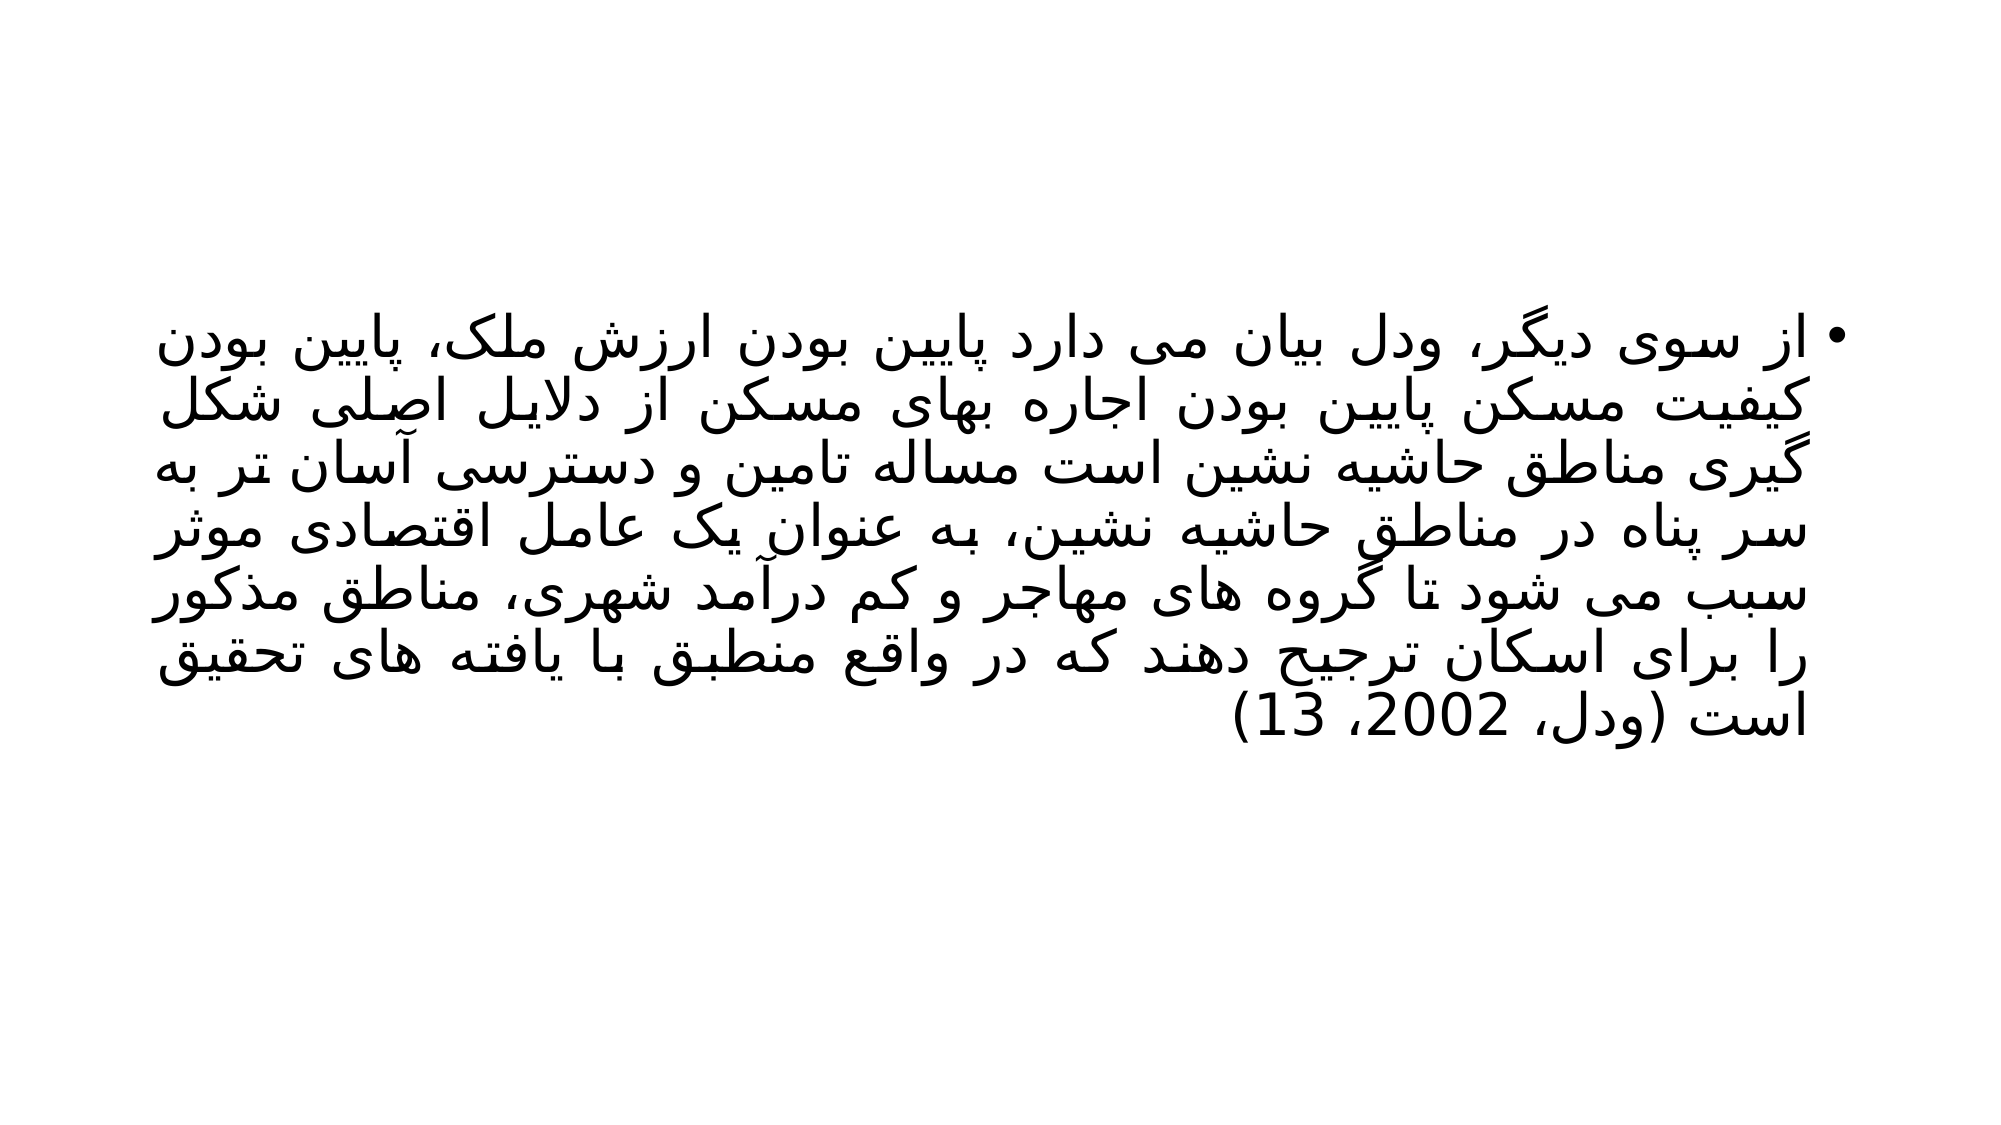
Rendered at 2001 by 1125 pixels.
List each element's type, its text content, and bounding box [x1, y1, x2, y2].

list از سوی دیگر، ودل بیان می دارد پایین بودن ارزش ملک، پایین بودن کیفیت مسکن پایین بودن اجاره بهای مسکن از دلایل اصلی شکل گیری مناطق حاشیه نشین است مساله تامین و دسترسی آسان تر به سر پناه در مناطق حاشیه نشین، به عنوان یک عامل اقتصادی موثر سبب می شود تا گروه های مهاجر و کم درآمد شهری، مناطق مذکور را برای اسکان ترجیح دهند که در واقع منطبق با یافته های تحقیق است (ودل، 2002، 13) [137, 299, 1863, 1014]
